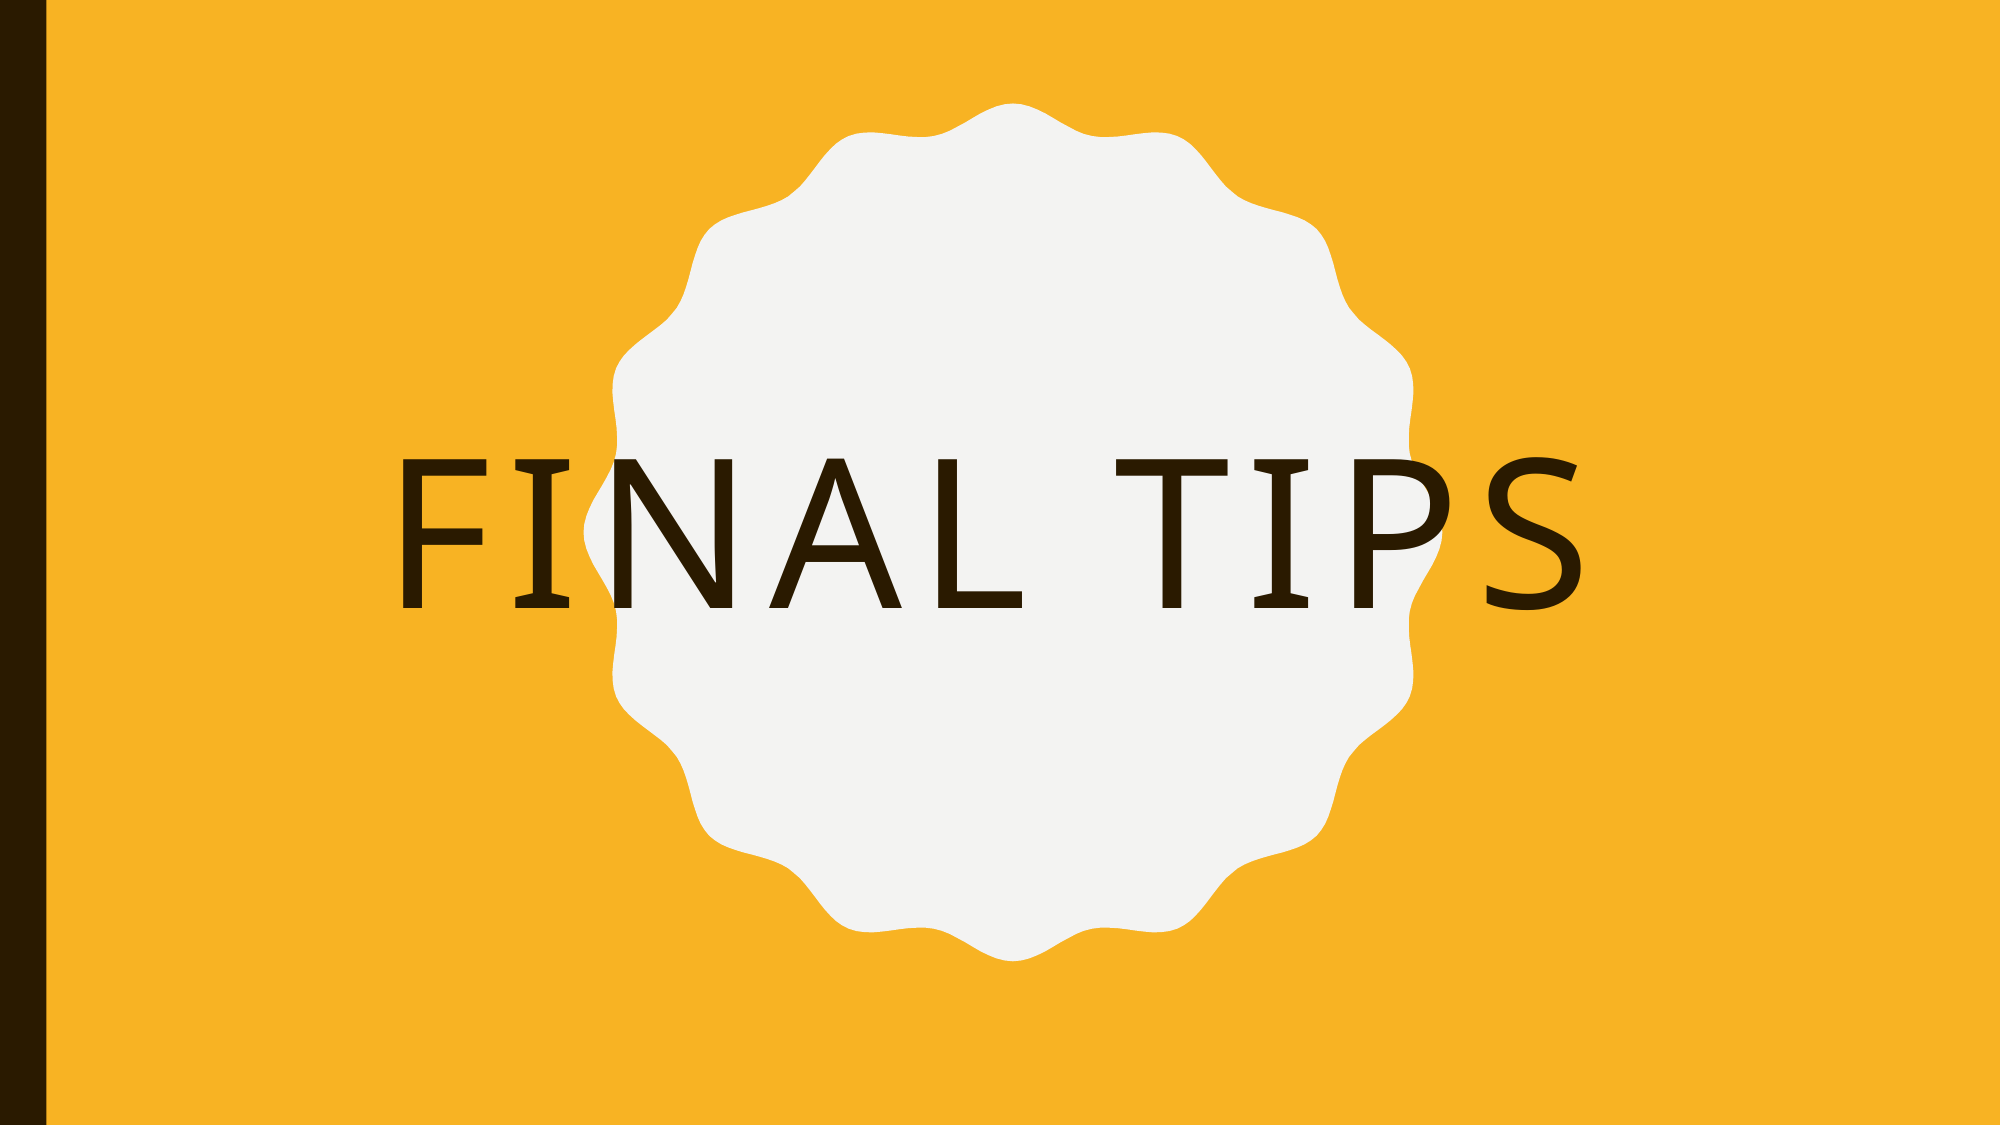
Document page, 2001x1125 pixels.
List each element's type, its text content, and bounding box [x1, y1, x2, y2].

title Final Tips [176, 180, 1870, 902]
